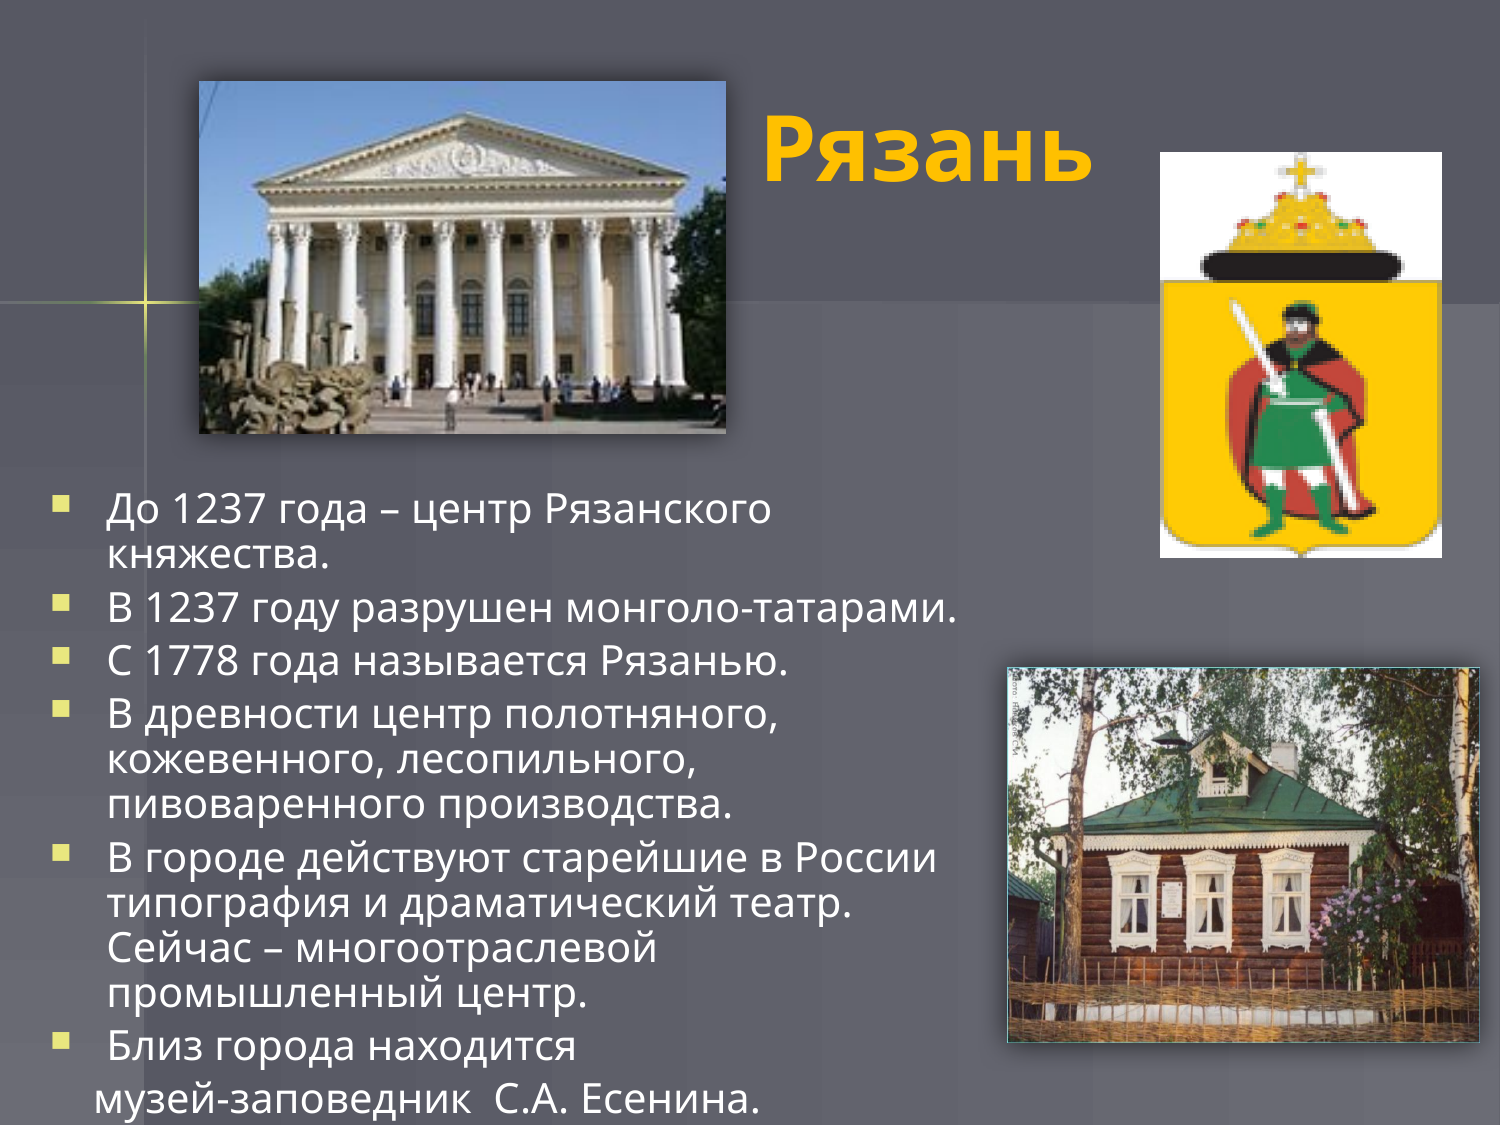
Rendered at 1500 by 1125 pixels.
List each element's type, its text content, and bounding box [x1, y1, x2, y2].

title Рязань [736, 70, 1149, 220]
picture [1159, 152, 1442, 559]
picture [1007, 667, 1480, 1044]
list До 1237 года – центр Рязанского княжества. В 1237 году разрушен монголо-татарами. С 1778 года называется Рязанью. В древности центр полотняного, кожевенного, лесопильного, пивоваренного производства. В городе действуют старейшие в России типография и драматический театр. Сейчас – многоотраслевой промышленный центр. Близ города находится музей-заповедник С.А. Есенина. [34, 480, 985, 1066]
picture [198, 81, 726, 434]
